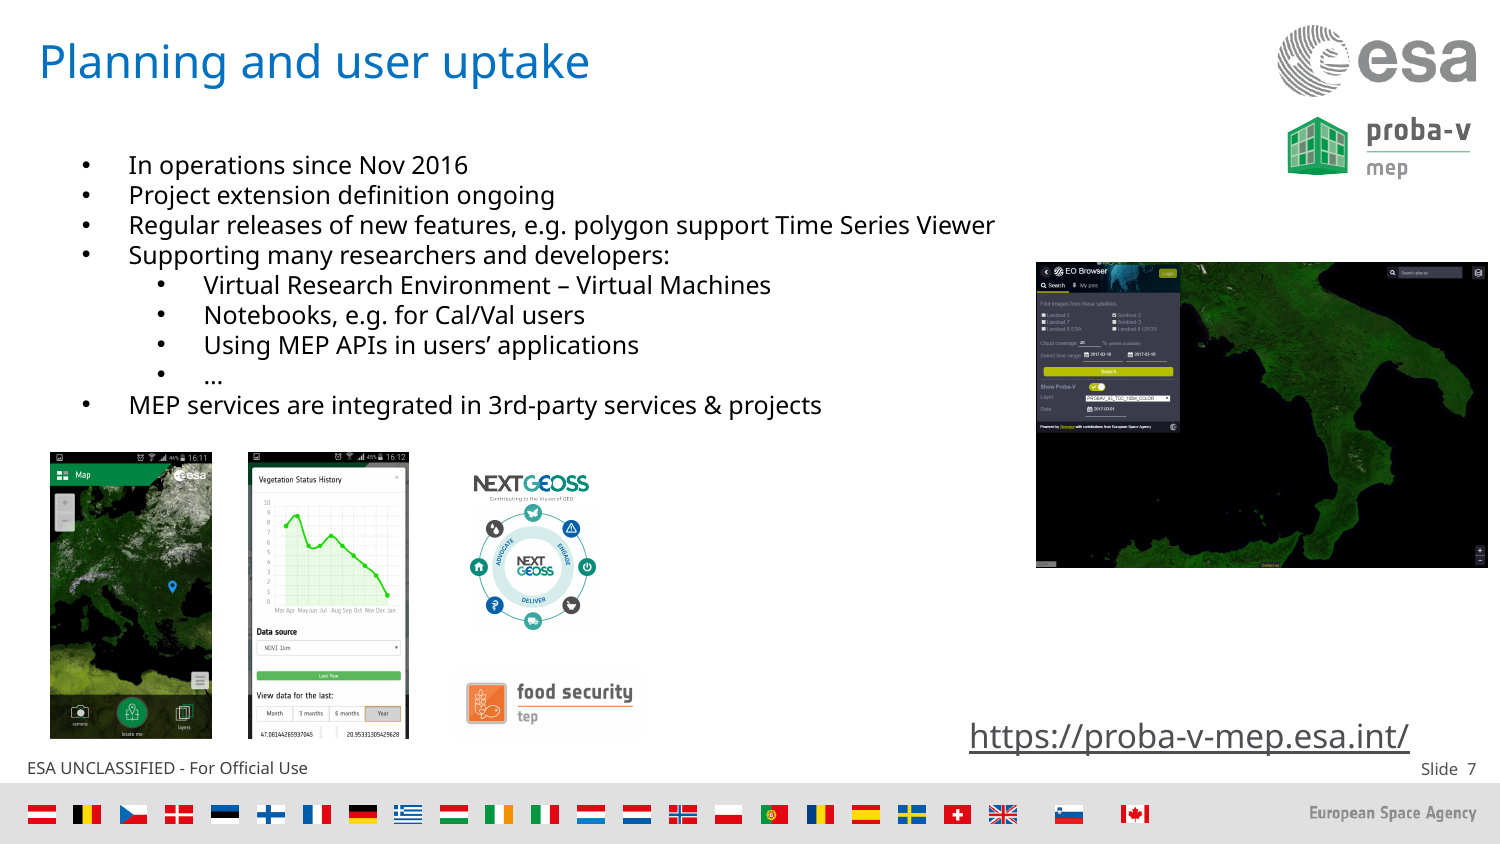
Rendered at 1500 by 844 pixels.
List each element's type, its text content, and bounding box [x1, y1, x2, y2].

picture [453, 669, 644, 739]
title Planning and user uptake [23, 24, 1201, 96]
picture [0, 783, 1500, 844]
text_box https://proba-v-mep.esa.int/ [954, 700, 1500, 818]
picture [50, 451, 212, 739]
picture [1262, 25, 1500, 208]
text_box In operations since Nov 2016 Project extension definition ongoing Regular releases of new features, e.g. polygon support Time Series Viewer Supporting many researchers and developers: Virtual Research Environment – Virtual Machines Notebooks, e.g. for Cal/Val users Using MEP APIs in users’ applications … MEP services are integrated in 3rd-party services & projects [67, 142, 1264, 457]
picture [474, 475, 589, 502]
picture [1035, 261, 1489, 568]
picture [469, 504, 596, 631]
picture [248, 451, 409, 739]
